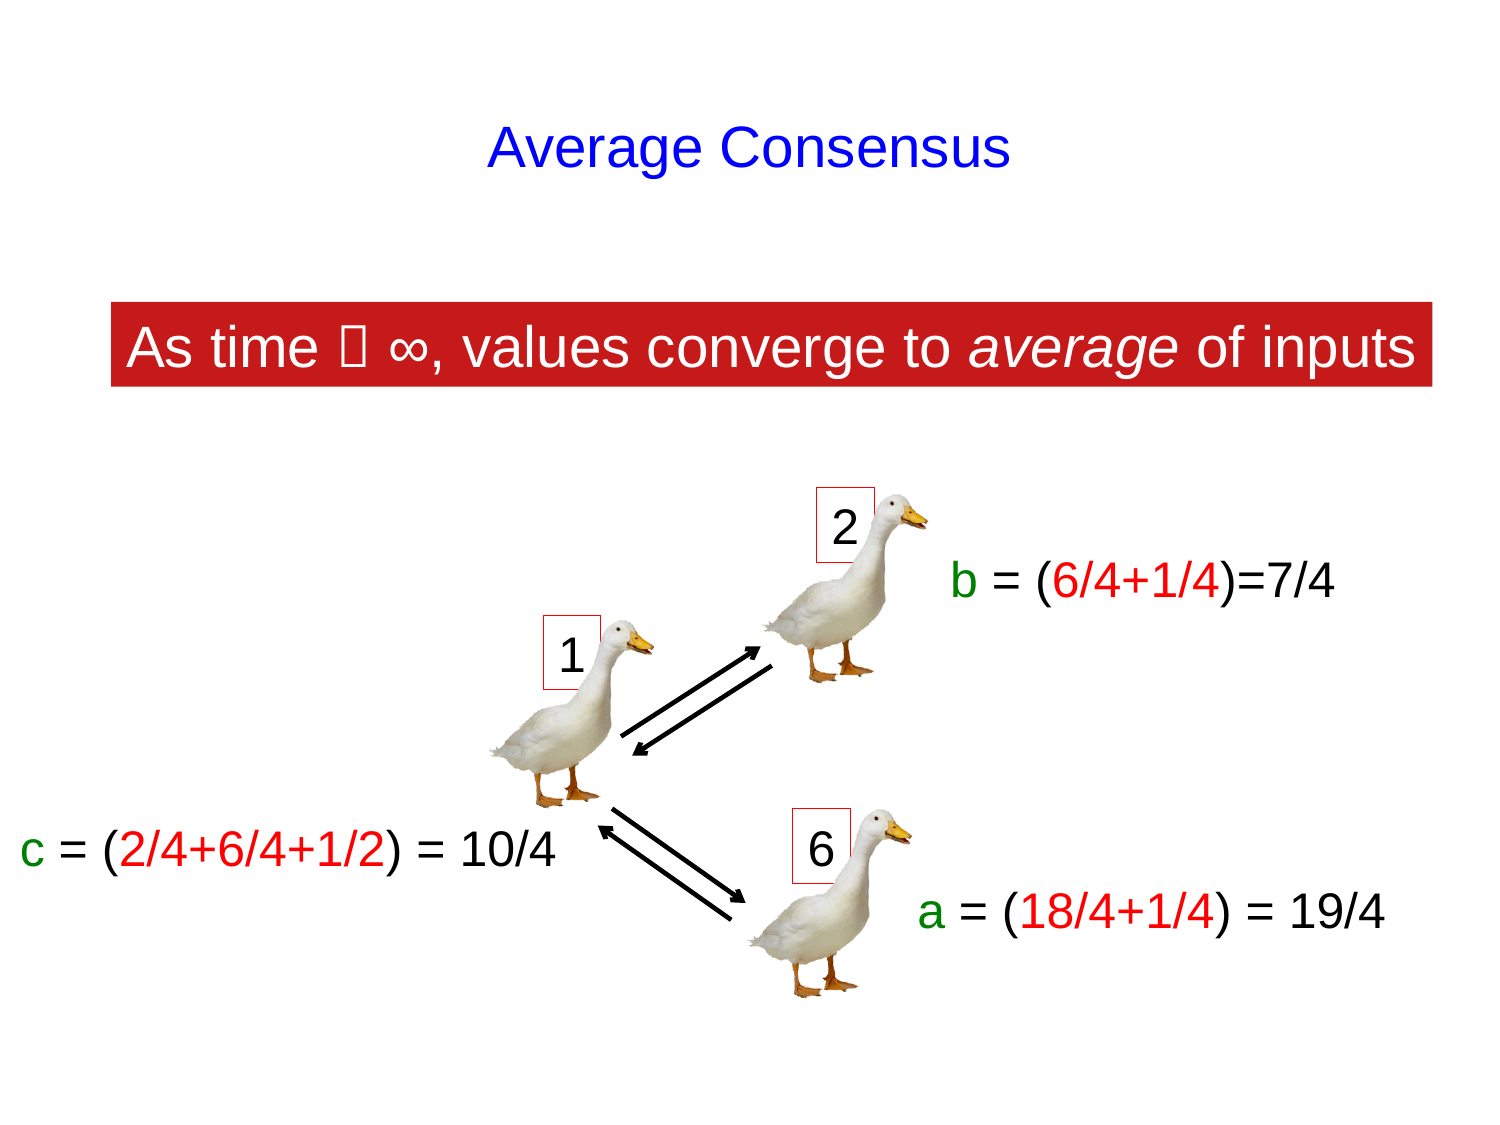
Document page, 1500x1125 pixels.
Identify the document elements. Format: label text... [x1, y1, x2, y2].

text_box 2 [816, 487, 875, 491]
text_box c = (2/4+6/4+1/2) = 10/4 [4, 808, 572, 884]
picture [745, 807, 914, 999]
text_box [611, 808, 746, 904]
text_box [597, 825, 732, 921]
text_box As time  ∞, values converge to average of inputs [111, 301, 1433, 387]
text_box b = (6/4+1/4)=7/4 [935, 539, 1351, 615]
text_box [620, 646, 761, 737]
text_box a = (18/4+1/4) = 19/4 [919, 871, 1402, 947]
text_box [631, 665, 773, 756]
title Average Consensus [112, 49, 1388, 238]
picture [760, 492, 929, 684]
picture [487, 617, 656, 810]
